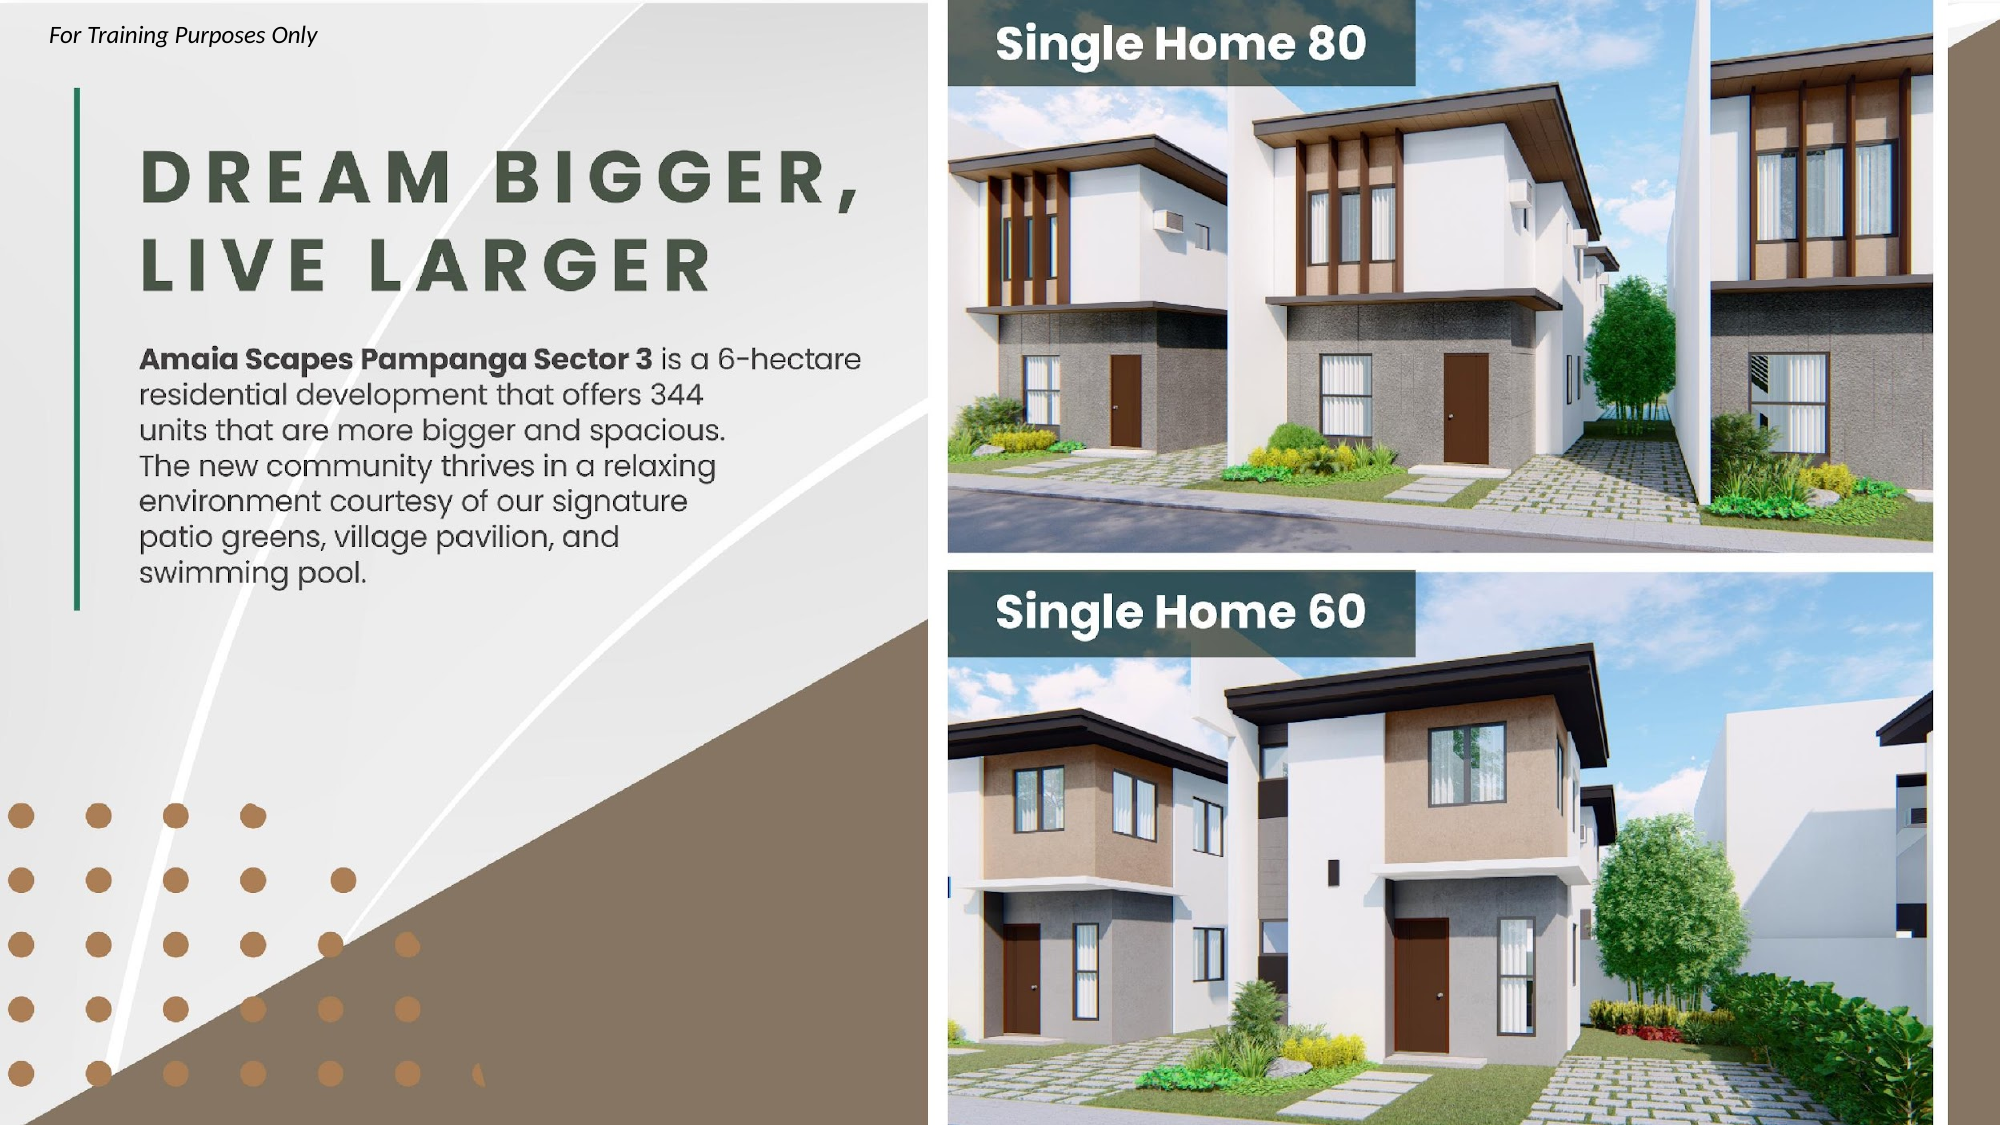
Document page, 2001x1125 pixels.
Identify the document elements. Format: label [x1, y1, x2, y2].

list [0, 0, 2000, 1125]
